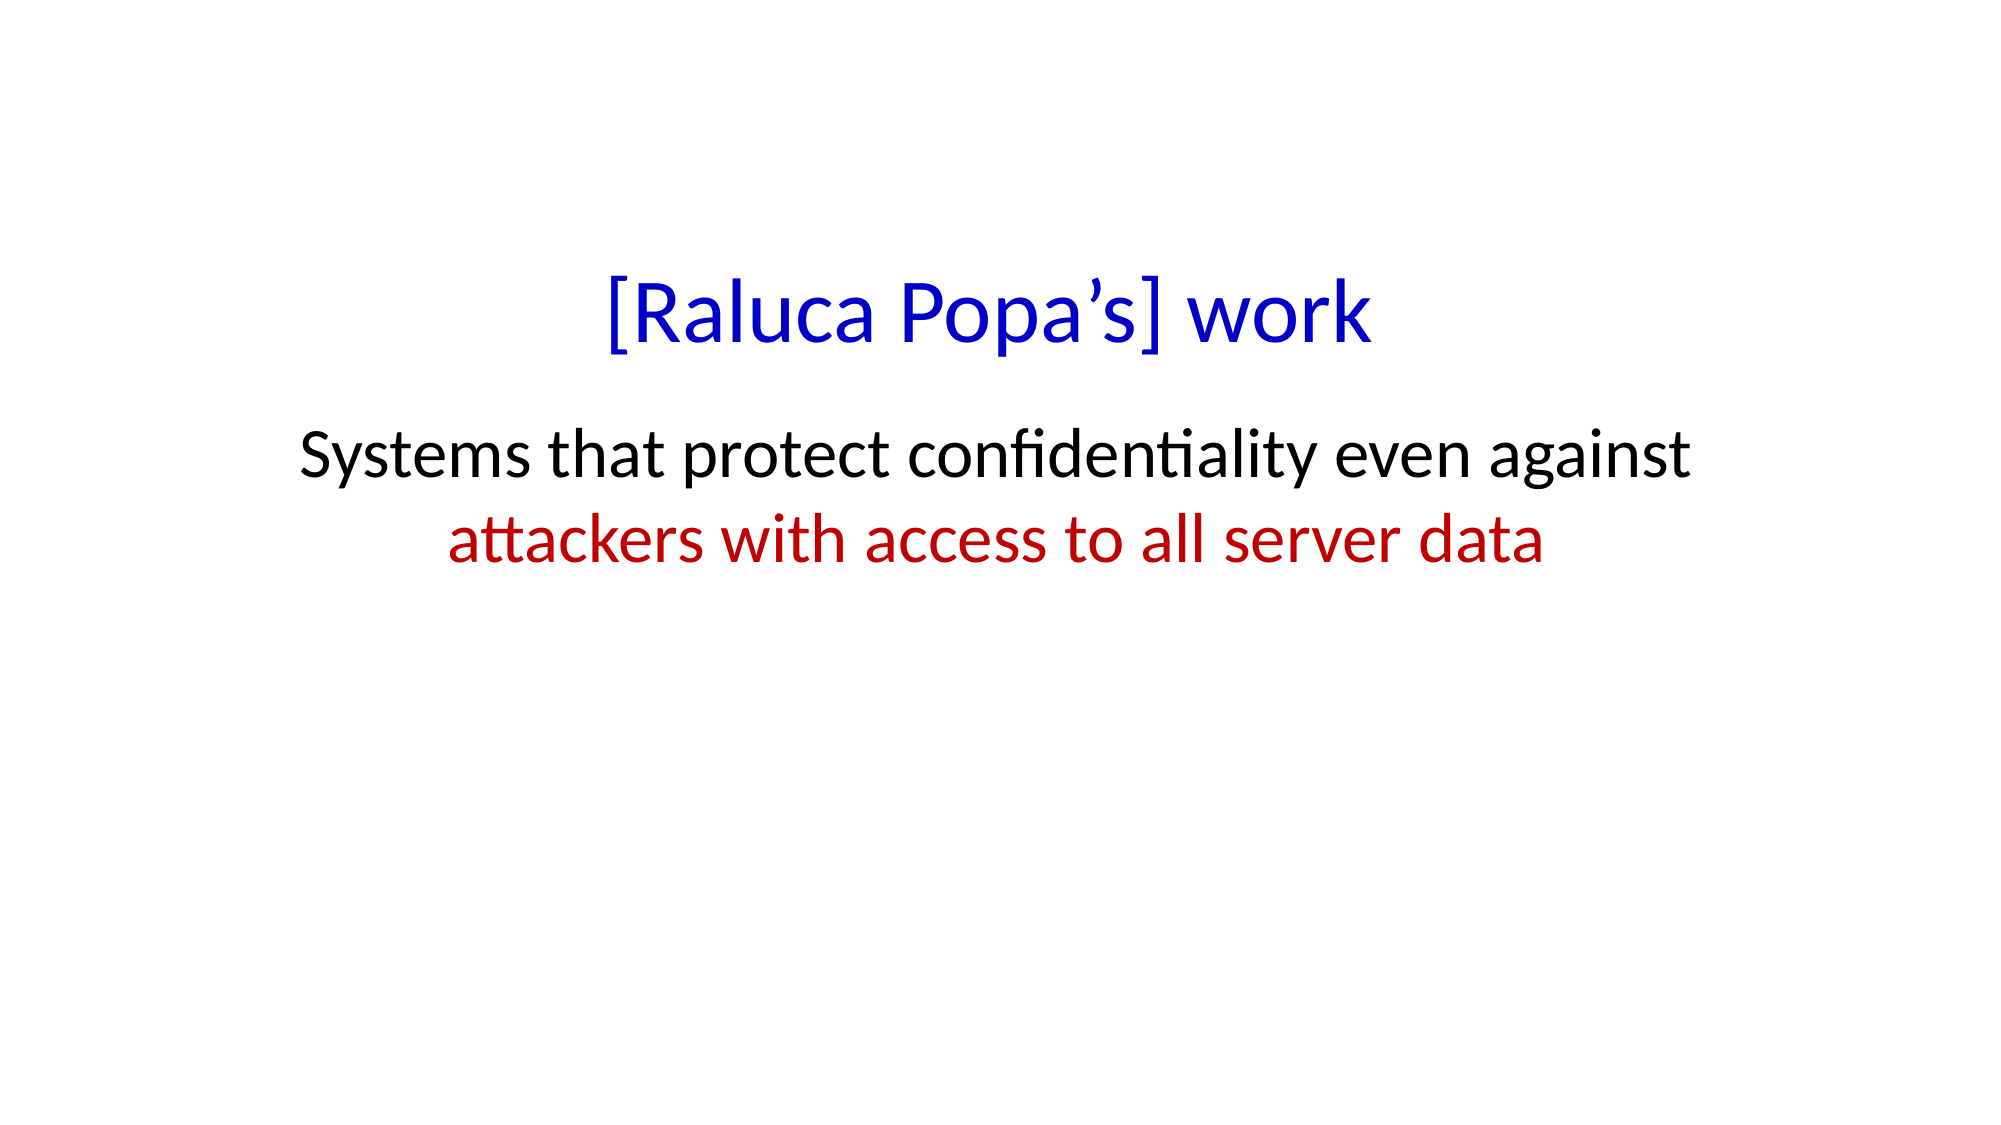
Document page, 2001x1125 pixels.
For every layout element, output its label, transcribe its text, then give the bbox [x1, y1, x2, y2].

list Systems that protect confidentiality even against attackers with access to all server data [249, 399, 1744, 983]
title [Raluca Popa’s] work [324, 211, 1675, 399]
